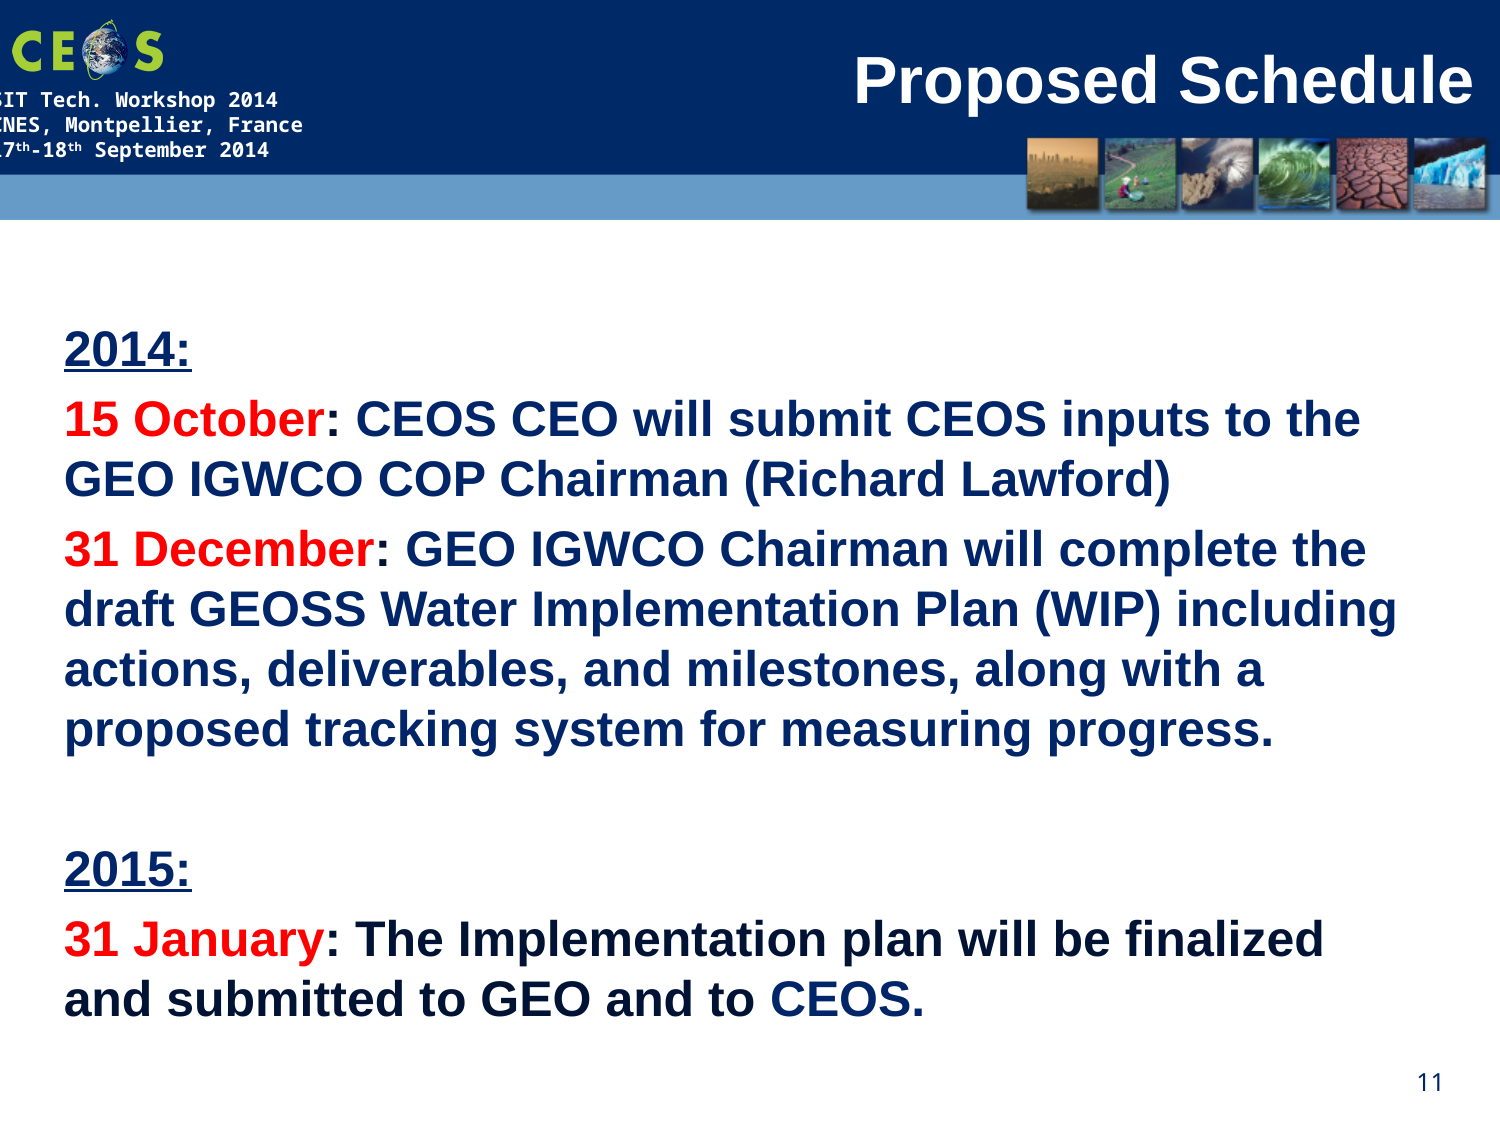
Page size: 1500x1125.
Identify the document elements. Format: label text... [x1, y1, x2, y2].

text_box 2014: 15 October: CEOS CEO will submit CEOS inputs to the GEO IGWCO COP Chairman (Richard Lawford) 31 December: GEO IGWCO Chairman will complete the draft GEOSS Water Implementation Plan (WIP) including actions, deliverables, and milestones, along with a proposed tracking system for measuring progress. 2015: 31 January: The Implementation plan will be finalized and submitted to GEO and to CEOS. [48, 239, 1435, 1037]
slide_number 11 [1190, 1058, 1460, 1111]
picture [0, 0, 1500, 220]
title Proposed Schedule [336, 16, 1491, 138]
